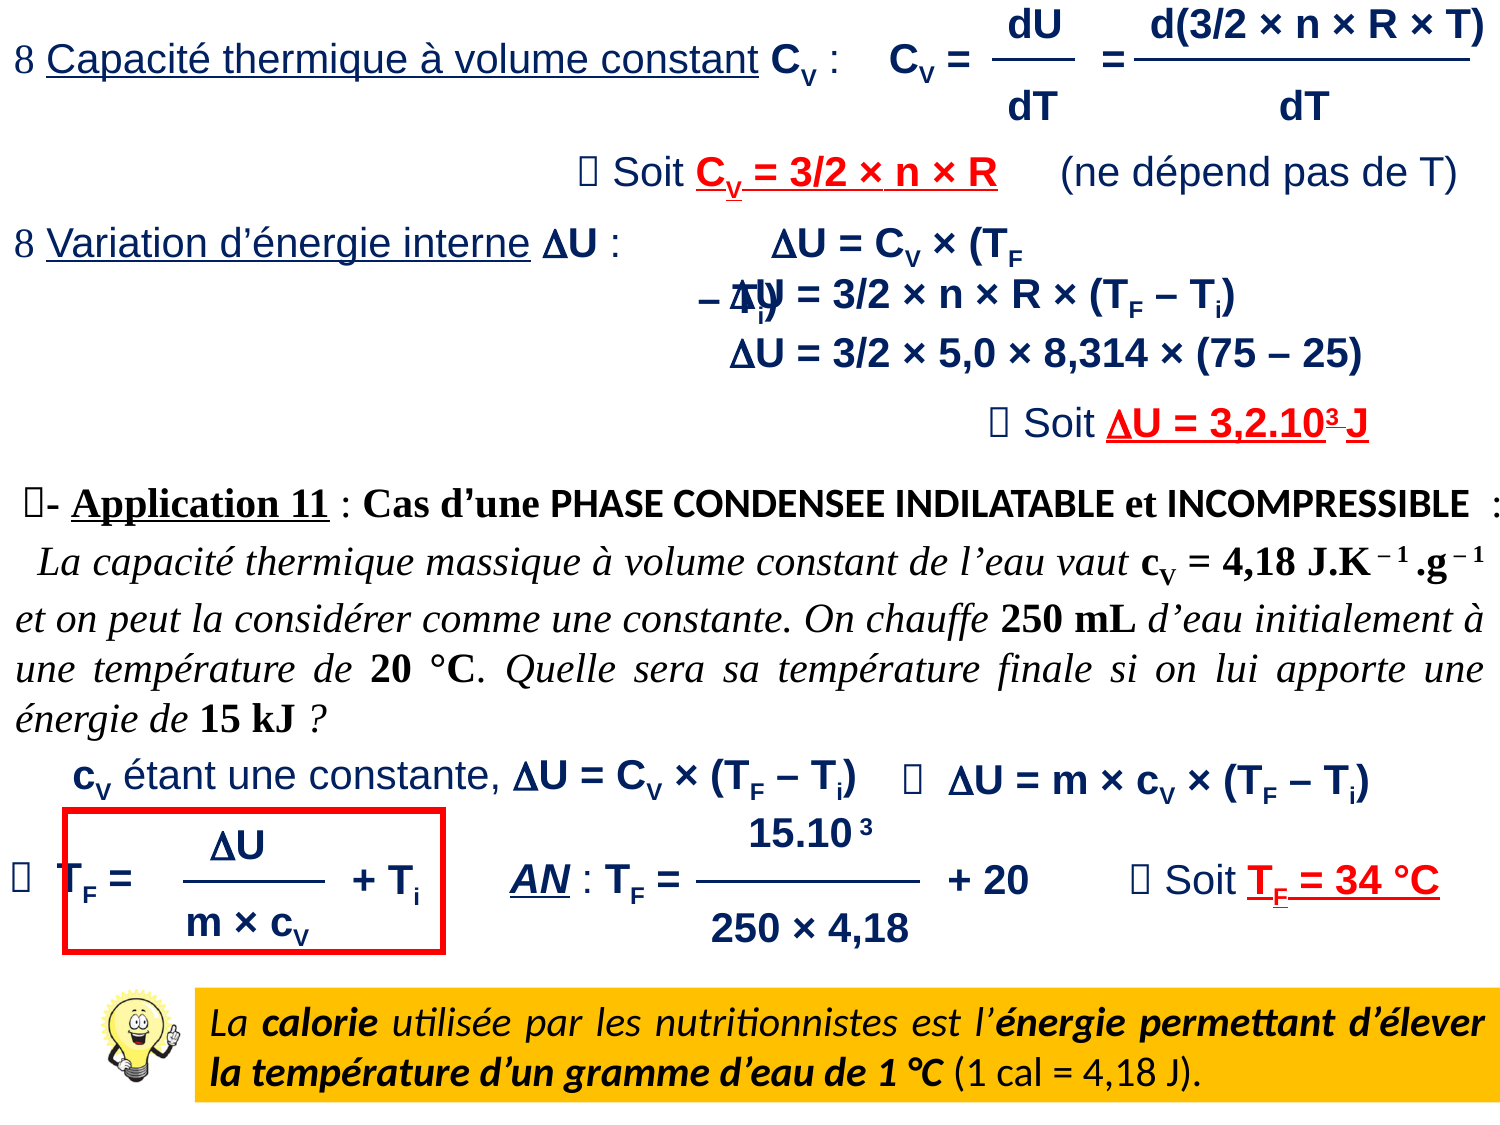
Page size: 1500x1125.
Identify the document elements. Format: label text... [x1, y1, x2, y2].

text_box = [1086, 24, 1158, 90]
text_box  Soit TF = 34 °C [1113, 846, 1456, 918]
text_box dU [992, 0, 1078, 54]
picture [100, 987, 182, 1083]
text_box DU = 3/2 × 5,0 × 8,314 × (75 – 25) [714, 317, 1400, 387]
text_box dT [992, 71, 1074, 137]
text_box 15.10 3 [733, 798, 889, 864]
text_box dT [1264, 71, 1345, 137]
text_box  Soit CV = 3/2 × n × R [561, 137, 1058, 211]
text_box [64, 810, 443, 953]
text_box  Soit DU = 3,2.103 J [971, 388, 1385, 454]
text_box  Variation d’énergie interne DU : [0, 208, 668, 295]
text_box La capacité thermique massique à volume constant de l’eau vaut cV = 4,18 J.K – 1 .g – 1 et on peut la considérer comme une constante. On chauffe 250 mL d’eau initialement à une température de 20 °C. Quelle sera sa température finale si on lui apporte une énergie de 15 kJ ? [0, 525, 1500, 745]
text_box  TF = [0, 843, 64, 916]
text_box DU = 3/2 × n × R × (TF – Ti) [714, 258, 1424, 346]
text_box La calorie utilisée par les nutritionnistes est l’énergie permettant d’élever la température d’un gramme d’eau de 1 °C (1 cal = 4,18 J). [194, 987, 1500, 1103]
text_box - Application 11 : Cas d’une PHASE CONDENSEE INDILATABLE et INCOMPRESSIBLE : [6, 468, 1500, 525]
text_box m × cV [170, 953, 325, 959]
text_box AN : TF = [495, 844, 755, 917]
text_box 250 × 4,18 [696, 893, 925, 958]
text_box + 20 [932, 846, 1045, 911]
text_box (ne dépend pas de T) [1045, 137, 1500, 202]
text_box DU = CV × (TF – Ti) [682, 208, 1057, 280]
text_box d(3/2 × n × R × T) [1135, 0, 1500, 54]
text_box cV étant une constante, DU = CV × (TF – Ti) [0, 740, 892, 813]
text_box CV = [873, 24, 1004, 96]
text_box  Capacité thermique à volume constant CV : [0, 24, 886, 111]
text_box  DU = m × cV × (TF – Ti) [885, 745, 1500, 817]
